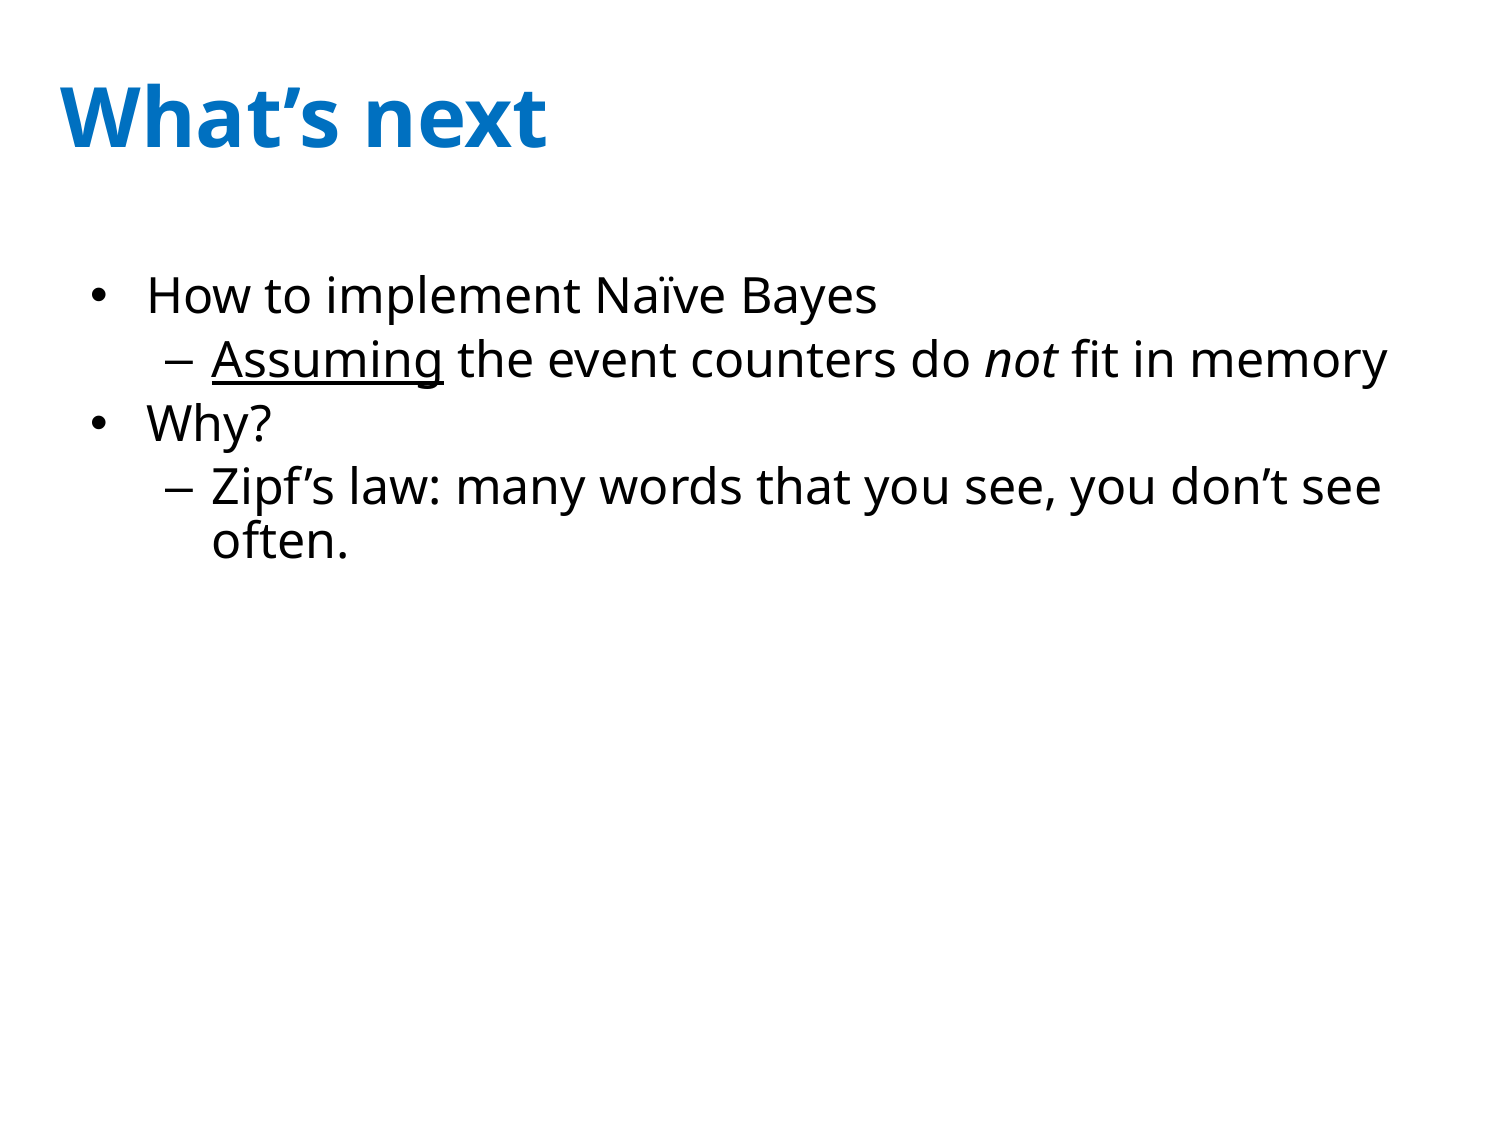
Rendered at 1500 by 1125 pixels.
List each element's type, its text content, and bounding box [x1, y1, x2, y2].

title What’s next [45, 47, 1465, 180]
list How to implement Naïve Bayes Assuming the event counters do not fit in memory Why? Zipf’s law: many words that you see, you don’t see often. [75, 262, 1425, 1005]
